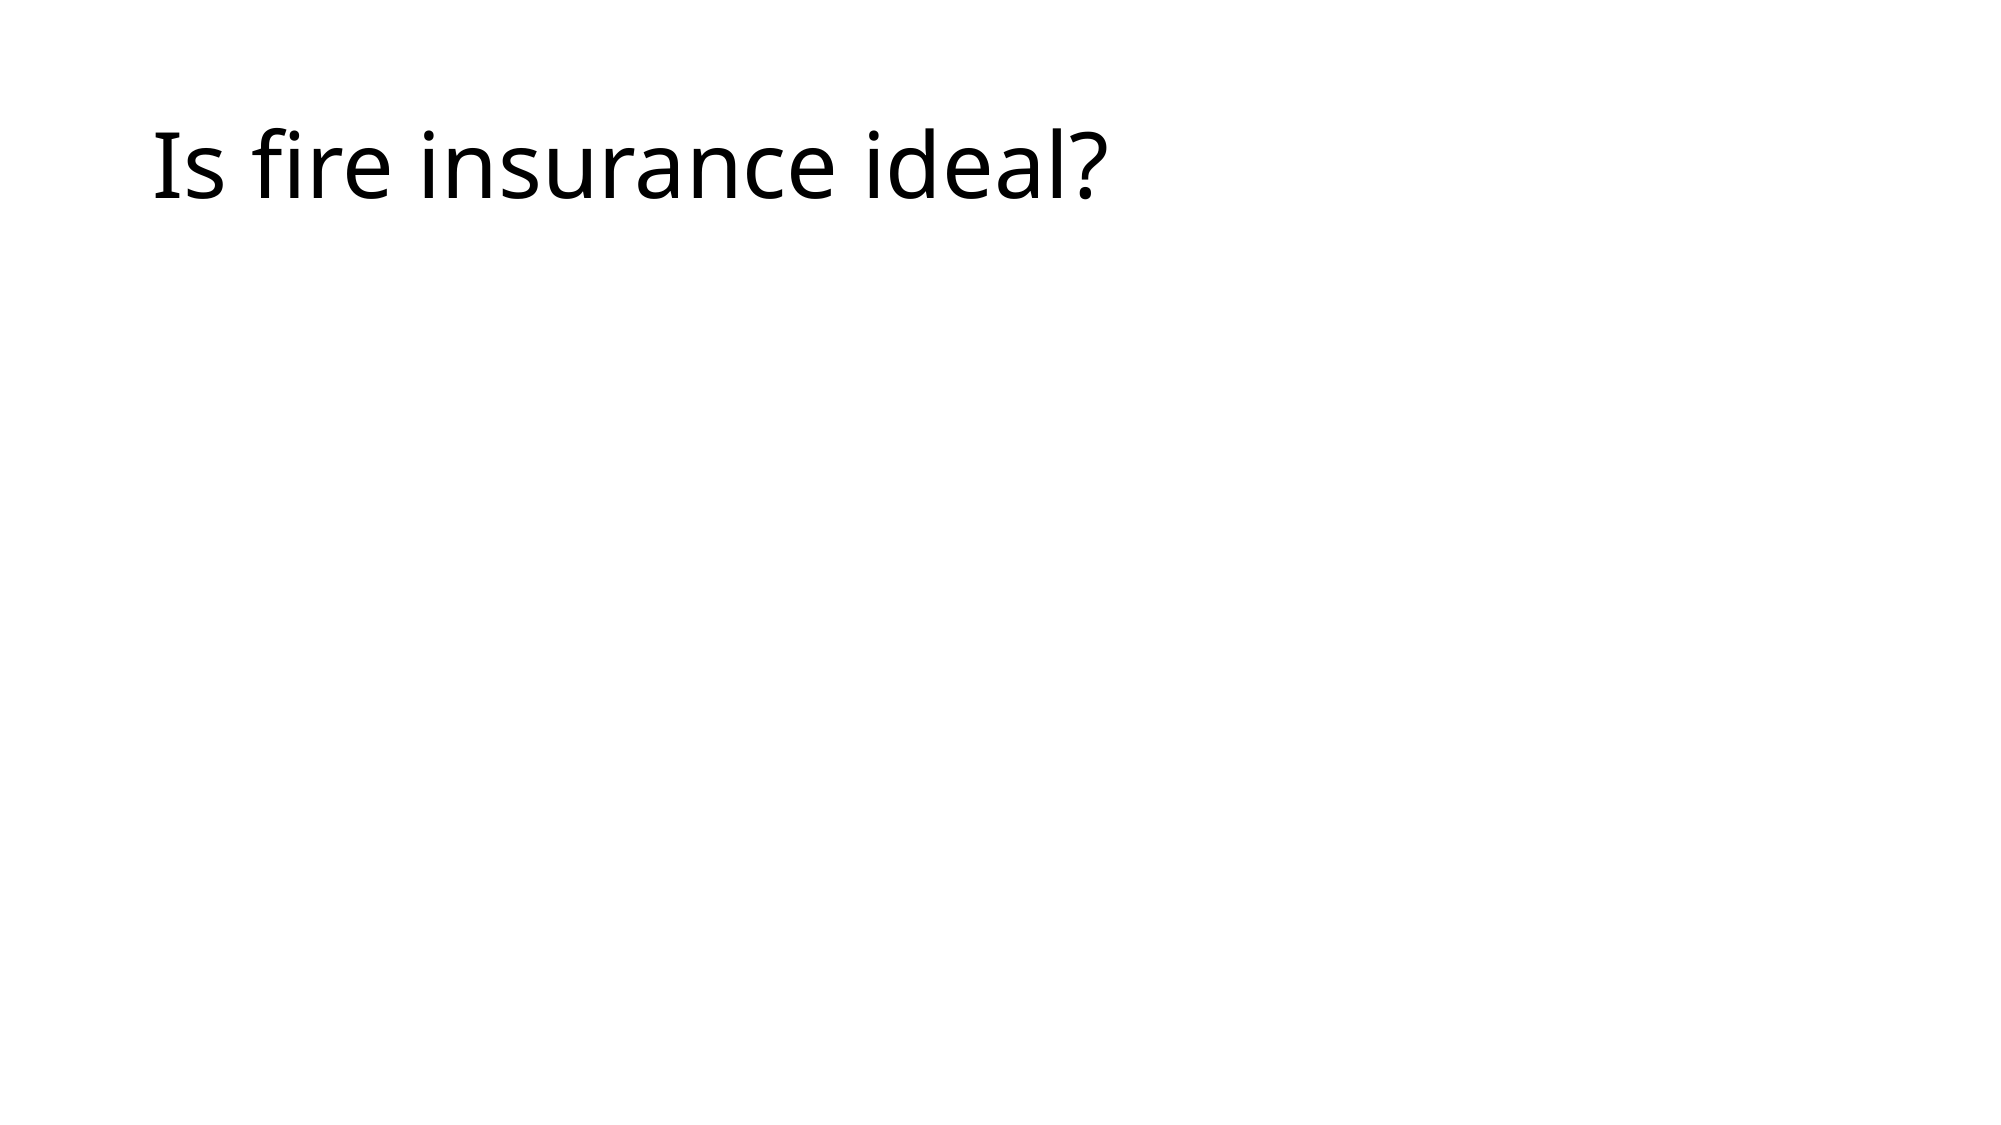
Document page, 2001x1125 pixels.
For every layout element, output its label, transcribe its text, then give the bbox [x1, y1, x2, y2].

title Is fire insurance ideal? [137, 59, 1863, 278]
